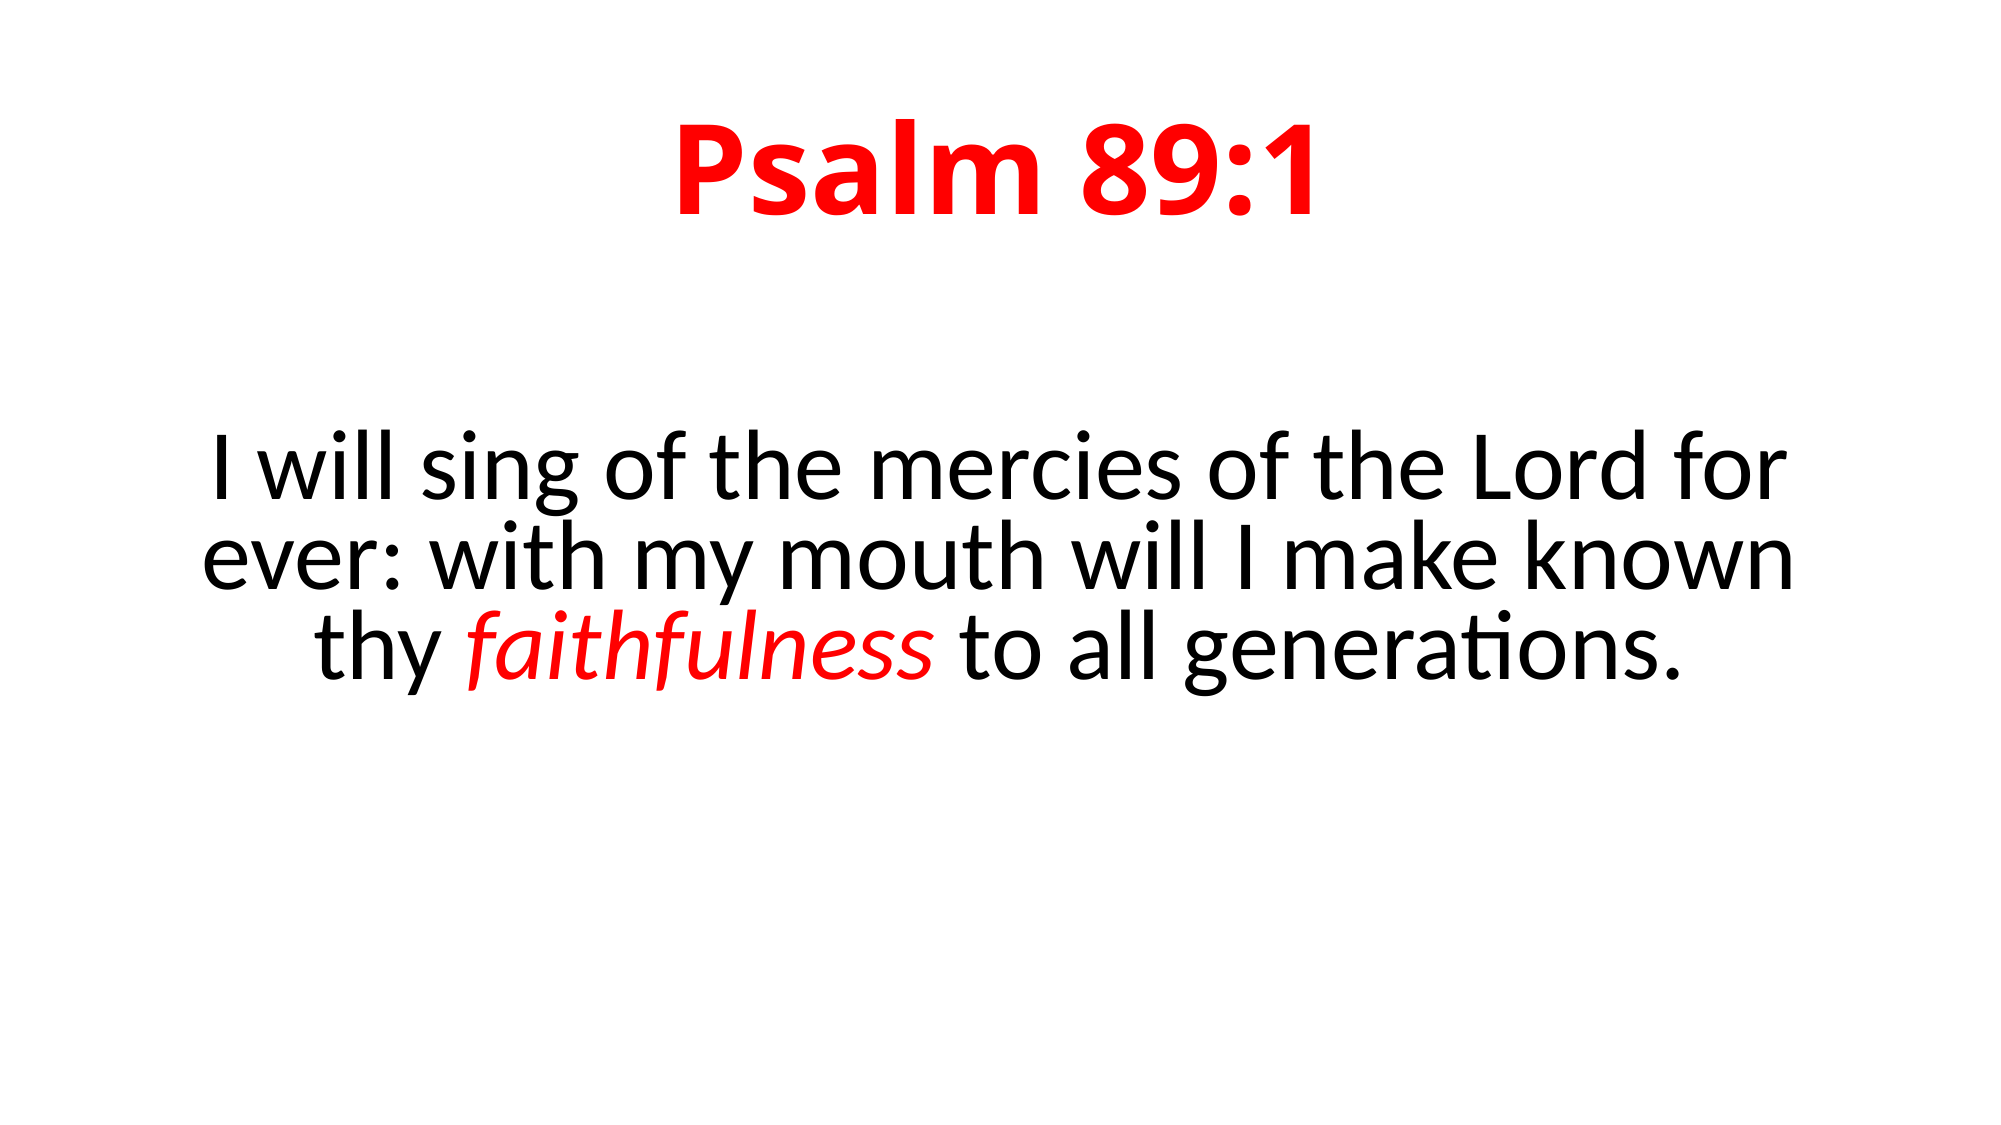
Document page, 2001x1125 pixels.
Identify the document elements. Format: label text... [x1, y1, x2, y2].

title Psalm 89:1 [137, 59, 1863, 278]
list I will sing of the mercies of the Lord for ever: with my mouth will I make known thy faithfulness to all generations. [137, 299, 1863, 1014]
